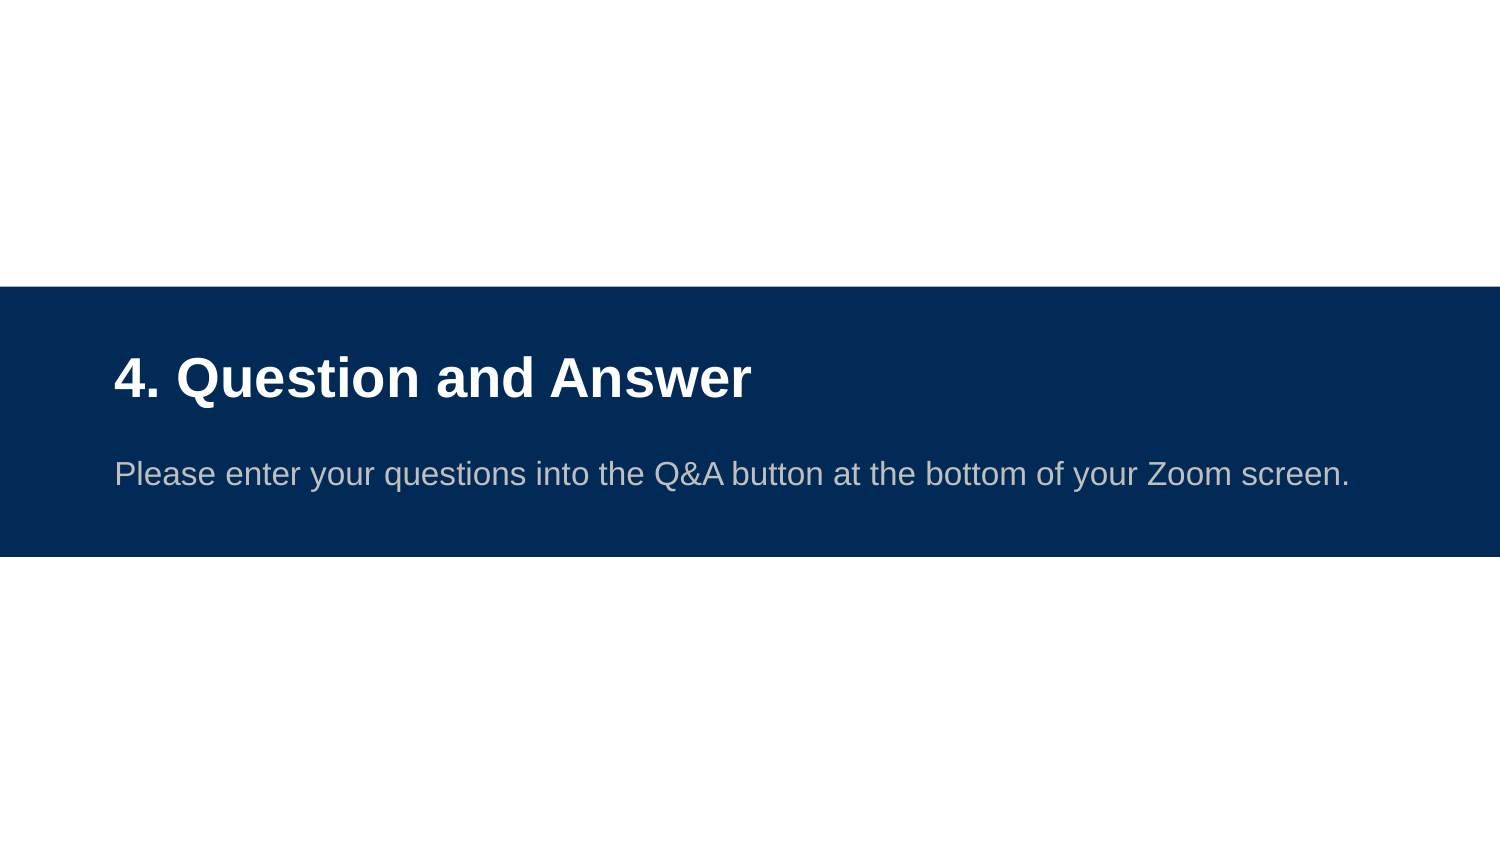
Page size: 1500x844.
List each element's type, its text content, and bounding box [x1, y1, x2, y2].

title 4. Question and Answer [103, 303, 1397, 446]
list Please enter your questions into the Q&A button at the bottom of your Zoom screen. [103, 446, 1397, 527]
